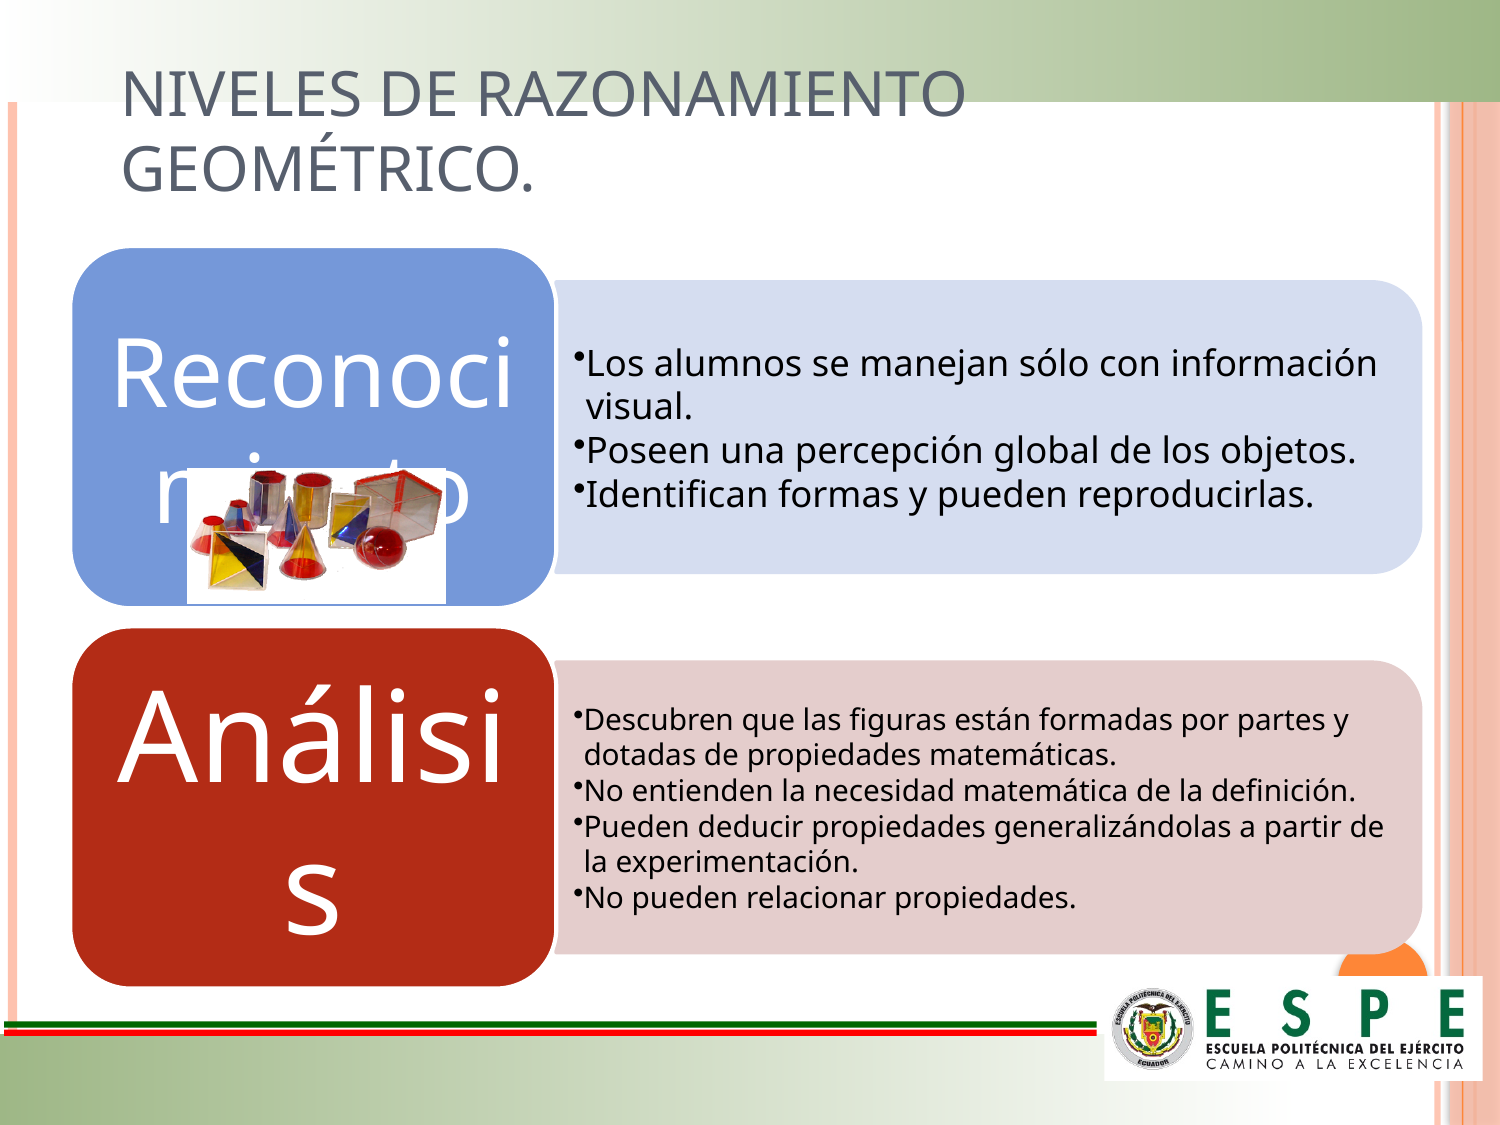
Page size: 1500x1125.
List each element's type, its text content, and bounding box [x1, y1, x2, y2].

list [69, 245, 1421, 989]
picture [186, 468, 446, 604]
title Niveles de razonamiento geométrico. [105, 23, 1390, 211]
picture [1104, 976, 1483, 1081]
